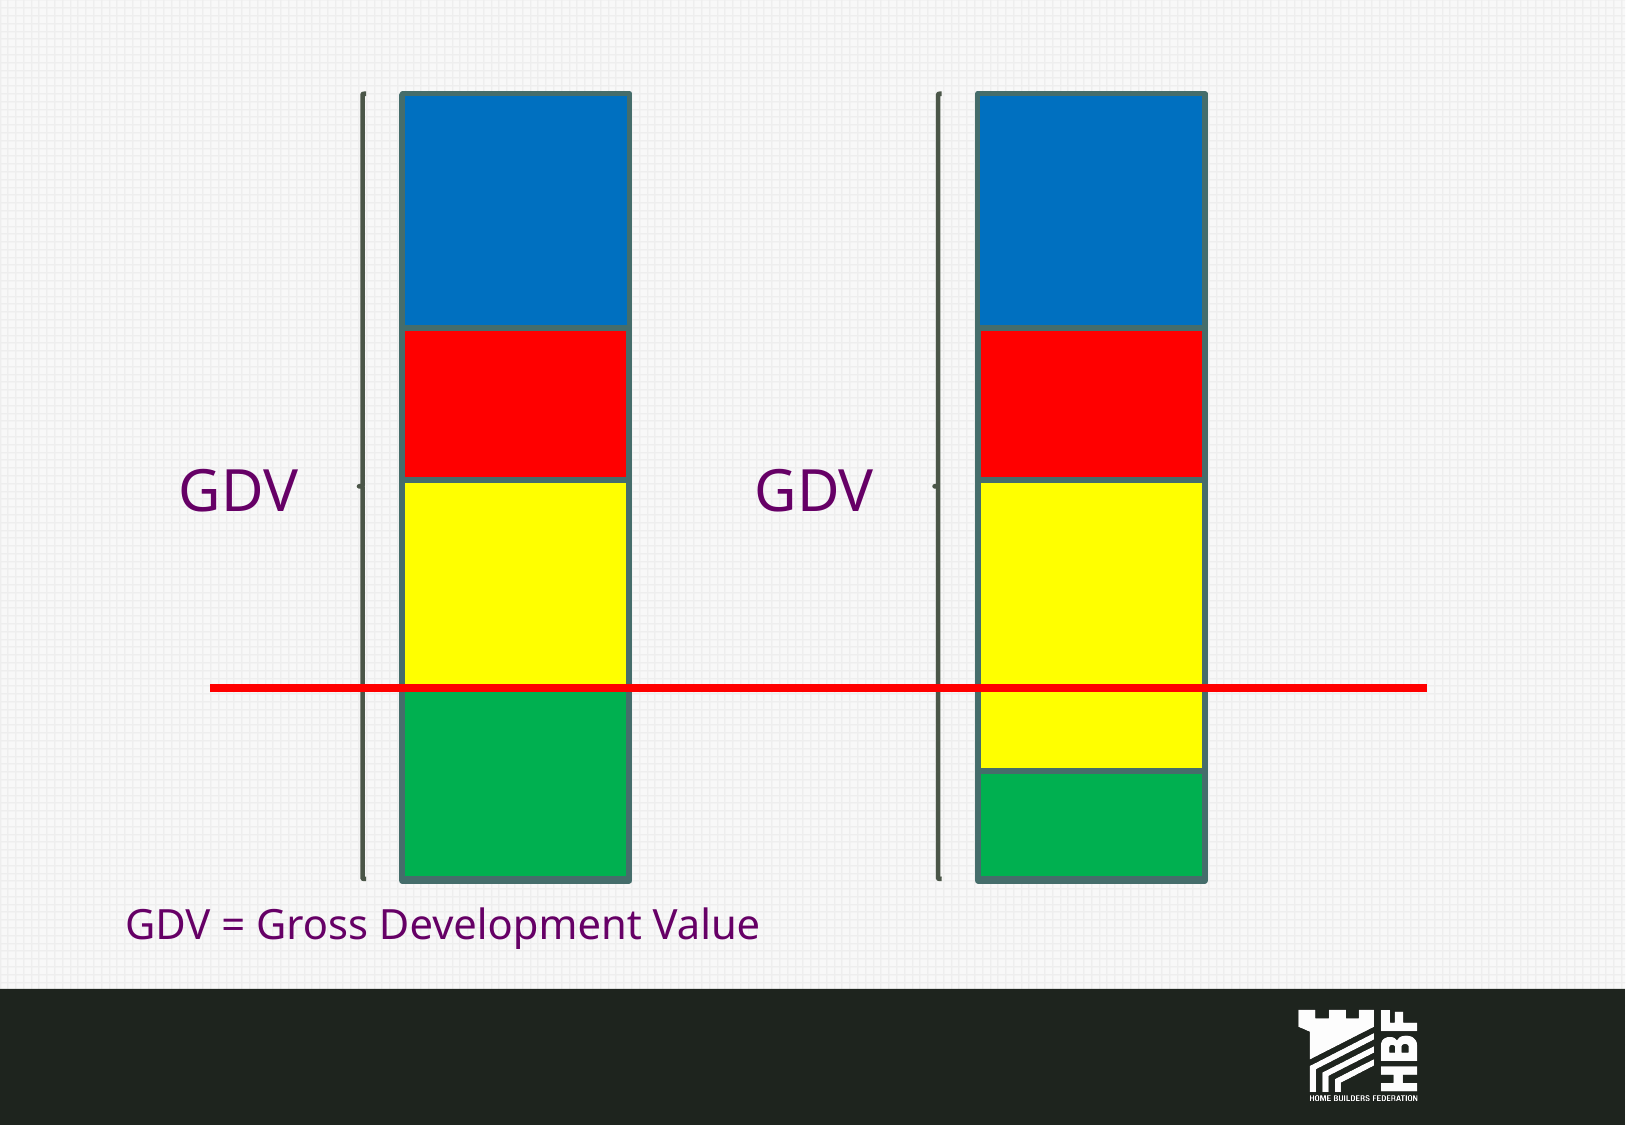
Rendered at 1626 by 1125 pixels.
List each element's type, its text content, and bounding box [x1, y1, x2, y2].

text_box [977, 93, 1206, 327]
text_box [977, 692, 1206, 772]
text_box GDV [164, 445, 340, 531]
text_box GDV = Gross Development Value [110, 890, 911, 956]
text_box [977, 327, 1206, 479]
text_box [361, 692, 367, 880]
picture [0, 0, 1626, 1125]
text_box [937, 692, 942, 880]
text_box [401, 327, 630, 479]
text_box [401, 93, 630, 327]
text_box [933, 92, 942, 684]
text_box [977, 479, 1206, 684]
picture [1290, 1003, 1428, 1110]
text_box [401, 479, 630, 684]
text_box [401, 692, 630, 880]
text_box [977, 772, 1206, 880]
text_box [358, 92, 367, 684]
text_box GDV [739, 445, 916, 531]
